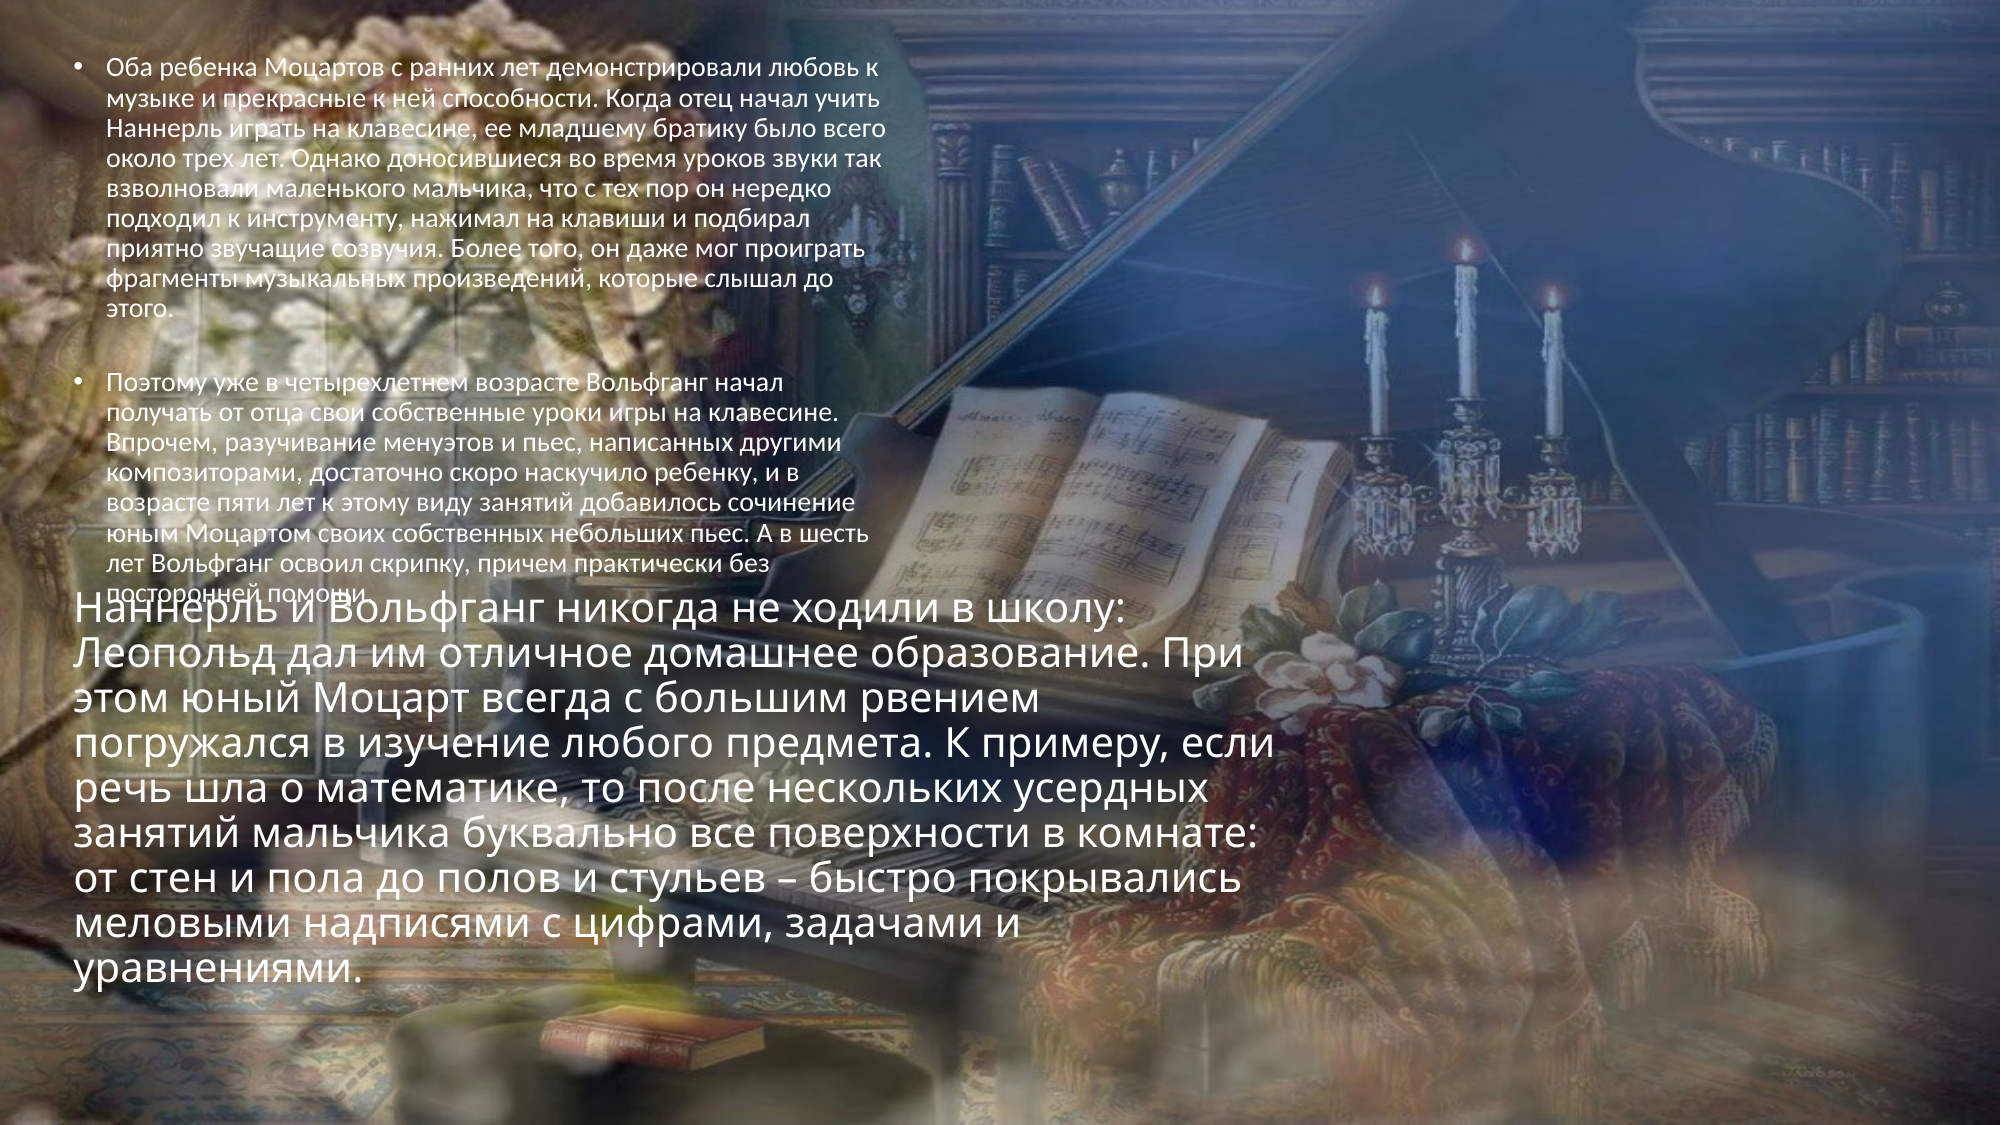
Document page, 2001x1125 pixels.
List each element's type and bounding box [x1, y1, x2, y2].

list [0, 0, 2000, 1125]
